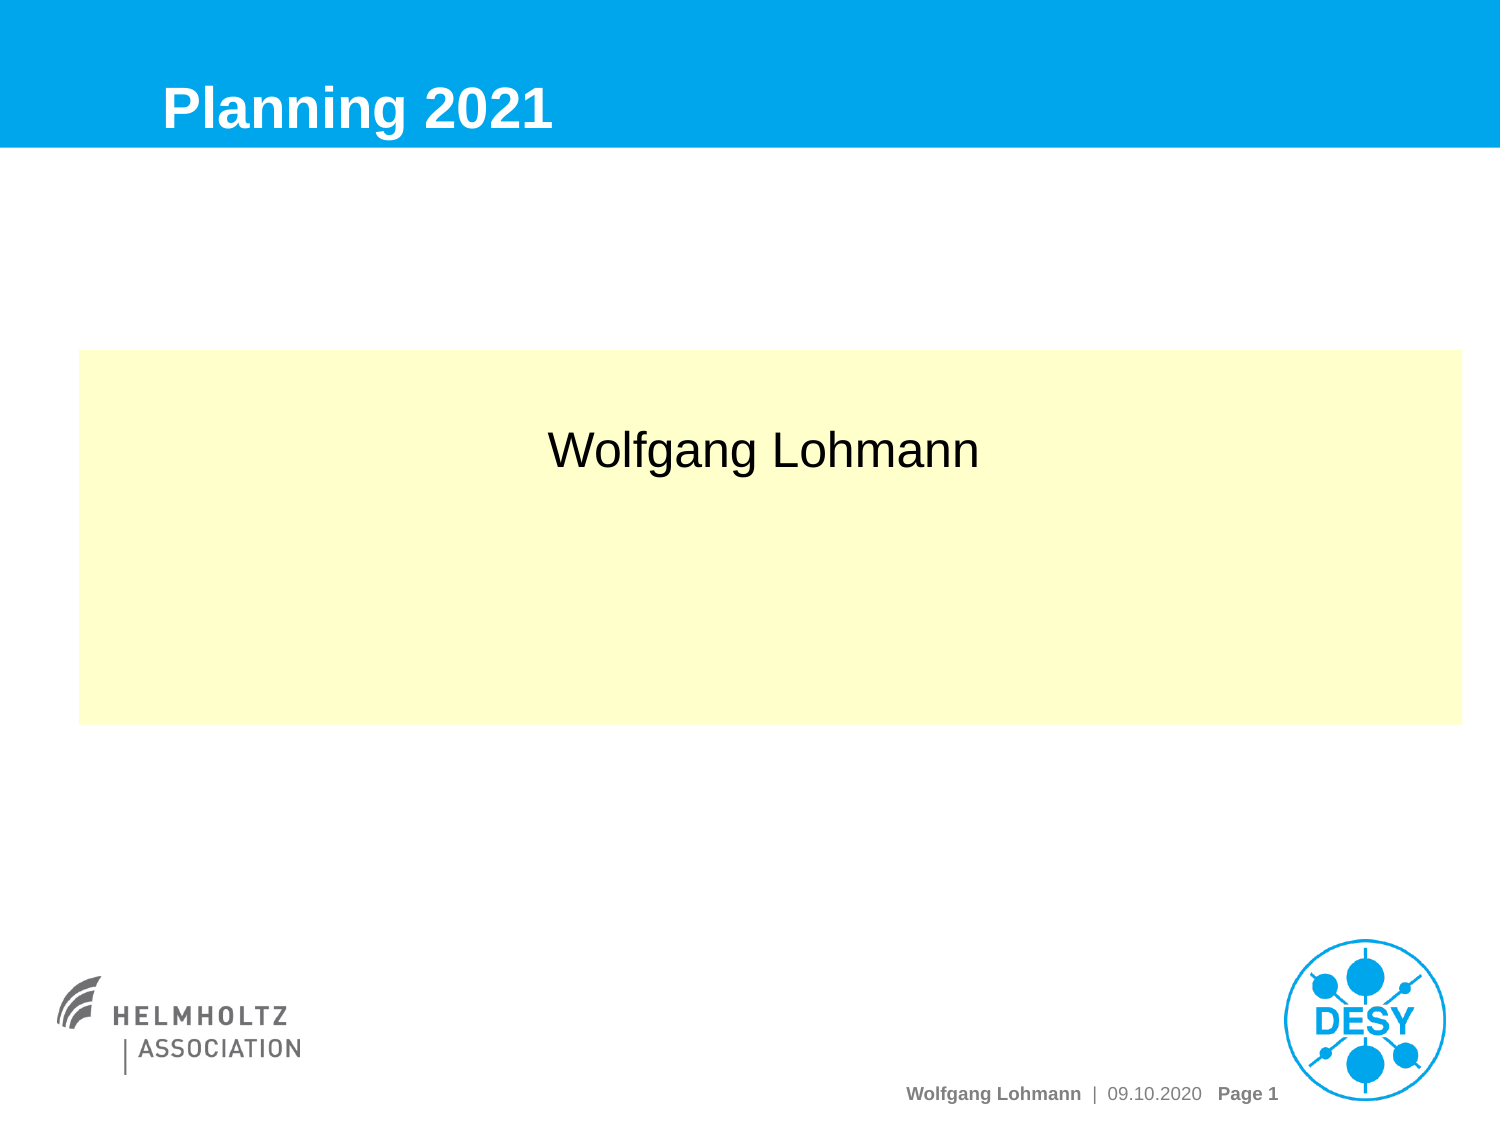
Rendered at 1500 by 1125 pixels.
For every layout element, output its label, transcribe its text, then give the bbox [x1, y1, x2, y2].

picture [57, 976, 300, 1075]
title Planning 2021 [147, 0, 1496, 148]
picture [1382, 1036, 1446, 1101]
picture [1284, 1032, 1349, 1101]
picture [1377, 939, 1446, 1004]
picture [1288, 943, 1443, 1098]
text_box Wolfgang Lohmann [79, 349, 1463, 725]
picture [1284, 939, 1354, 1008]
